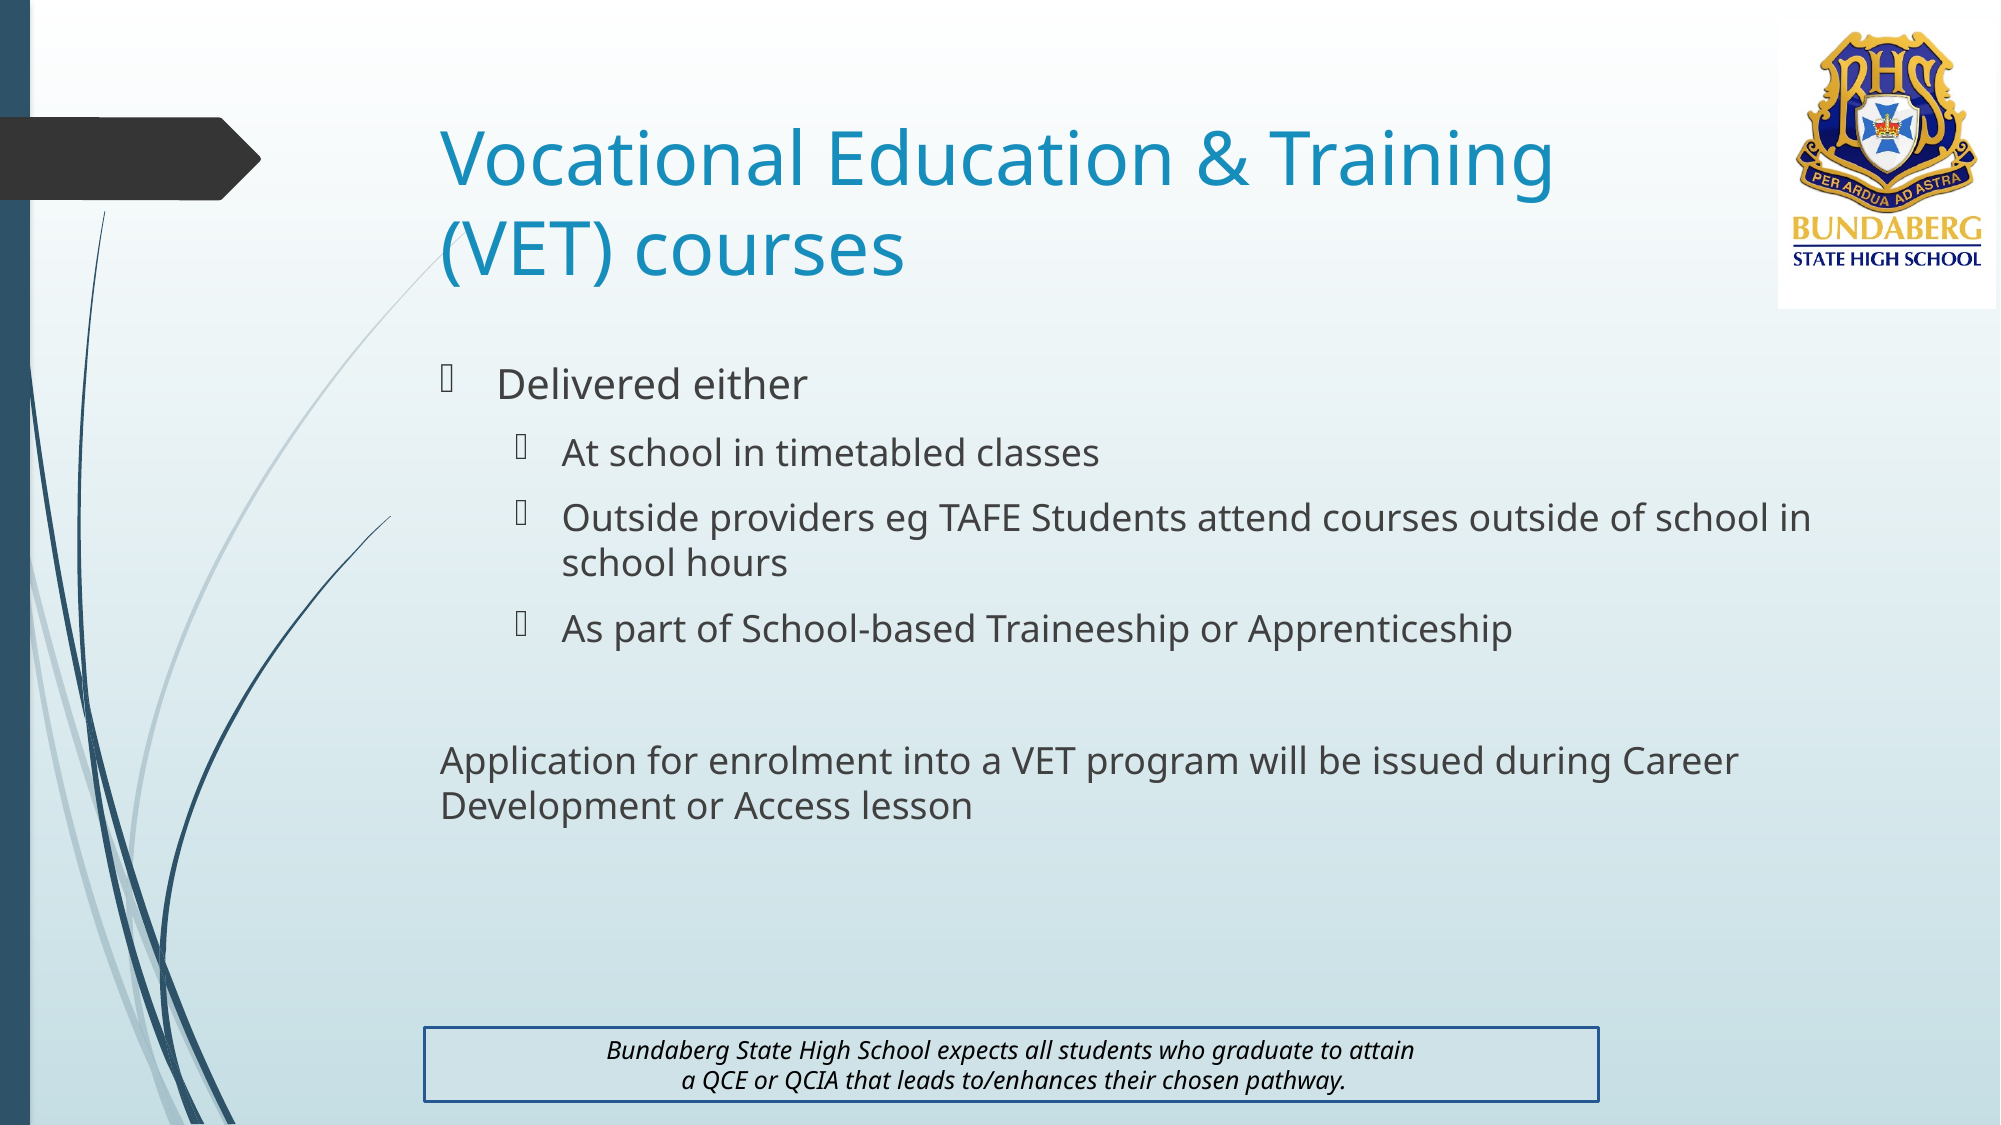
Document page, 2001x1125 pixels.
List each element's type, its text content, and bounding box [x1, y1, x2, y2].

title Vocational Education & Training (VET) courses [425, 102, 1775, 313]
picture [1778, 19, 1997, 310]
text_box Bundaberg State High School expects all students who graduate to attain a QCE or QCIA that leads to/enhances their chosen pathway. [423, 1026, 1600, 1103]
list Delivered either At school in timetabled classes Outside providers eg TAFE Students attend courses outside of school in school hours As part of School-based Traineeship or Apprenticeship Application for enrolment into a VET program will be issued during Career Development or Access lesson [424, 350, 1888, 970]
